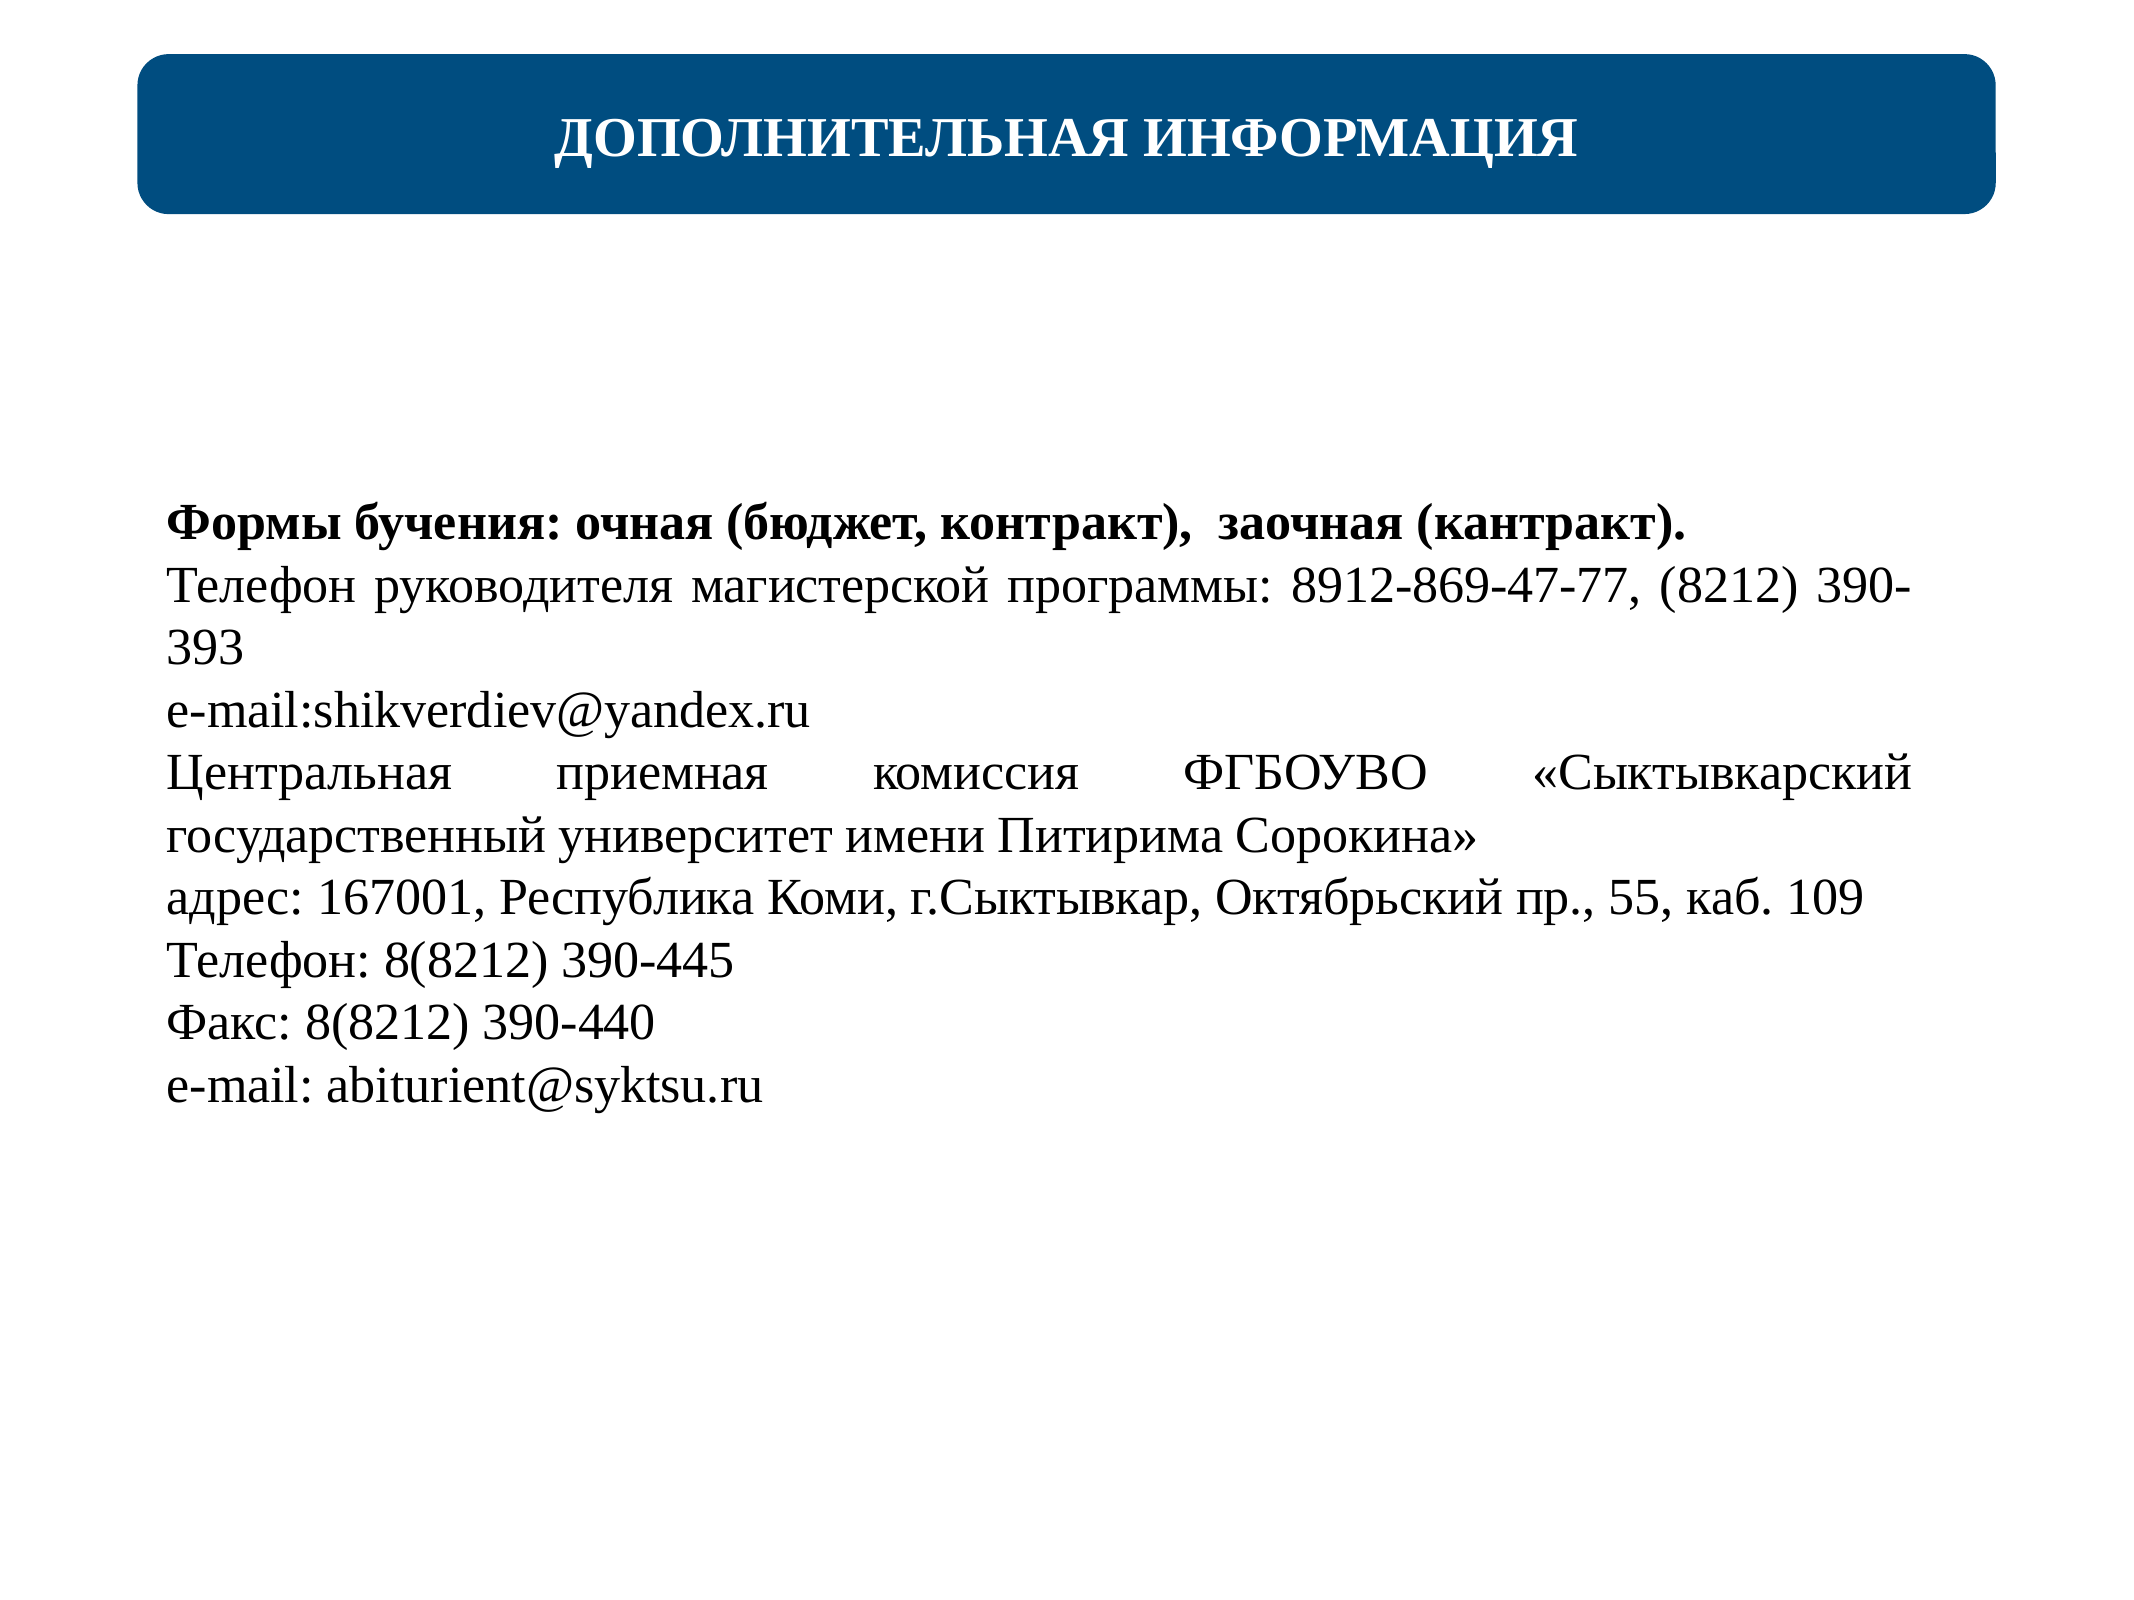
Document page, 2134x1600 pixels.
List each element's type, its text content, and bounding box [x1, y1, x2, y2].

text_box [137, 53, 1996, 215]
text_box Формы бучения: очная (бюджет, контракт), заочная (кантракт). Телефон руководителя магистерской программы: 8912-869-47-77, (8212) 390-393 e-mail:shikverdiev@yandex.ru Центральная приемная комиссия ФГБОУВО «Сыктывкарский государственный университет имени Питирима Сорокина» адрес: 167001, Республика Коми, г.Сыктывкар, Октябрьский пр., 55, каб. 109 Телефон: 8(8212) 390-445 Факс: 8(8212) 390-440 e-mail: abiturient@syktsu.ru [158, 479, 1922, 1121]
